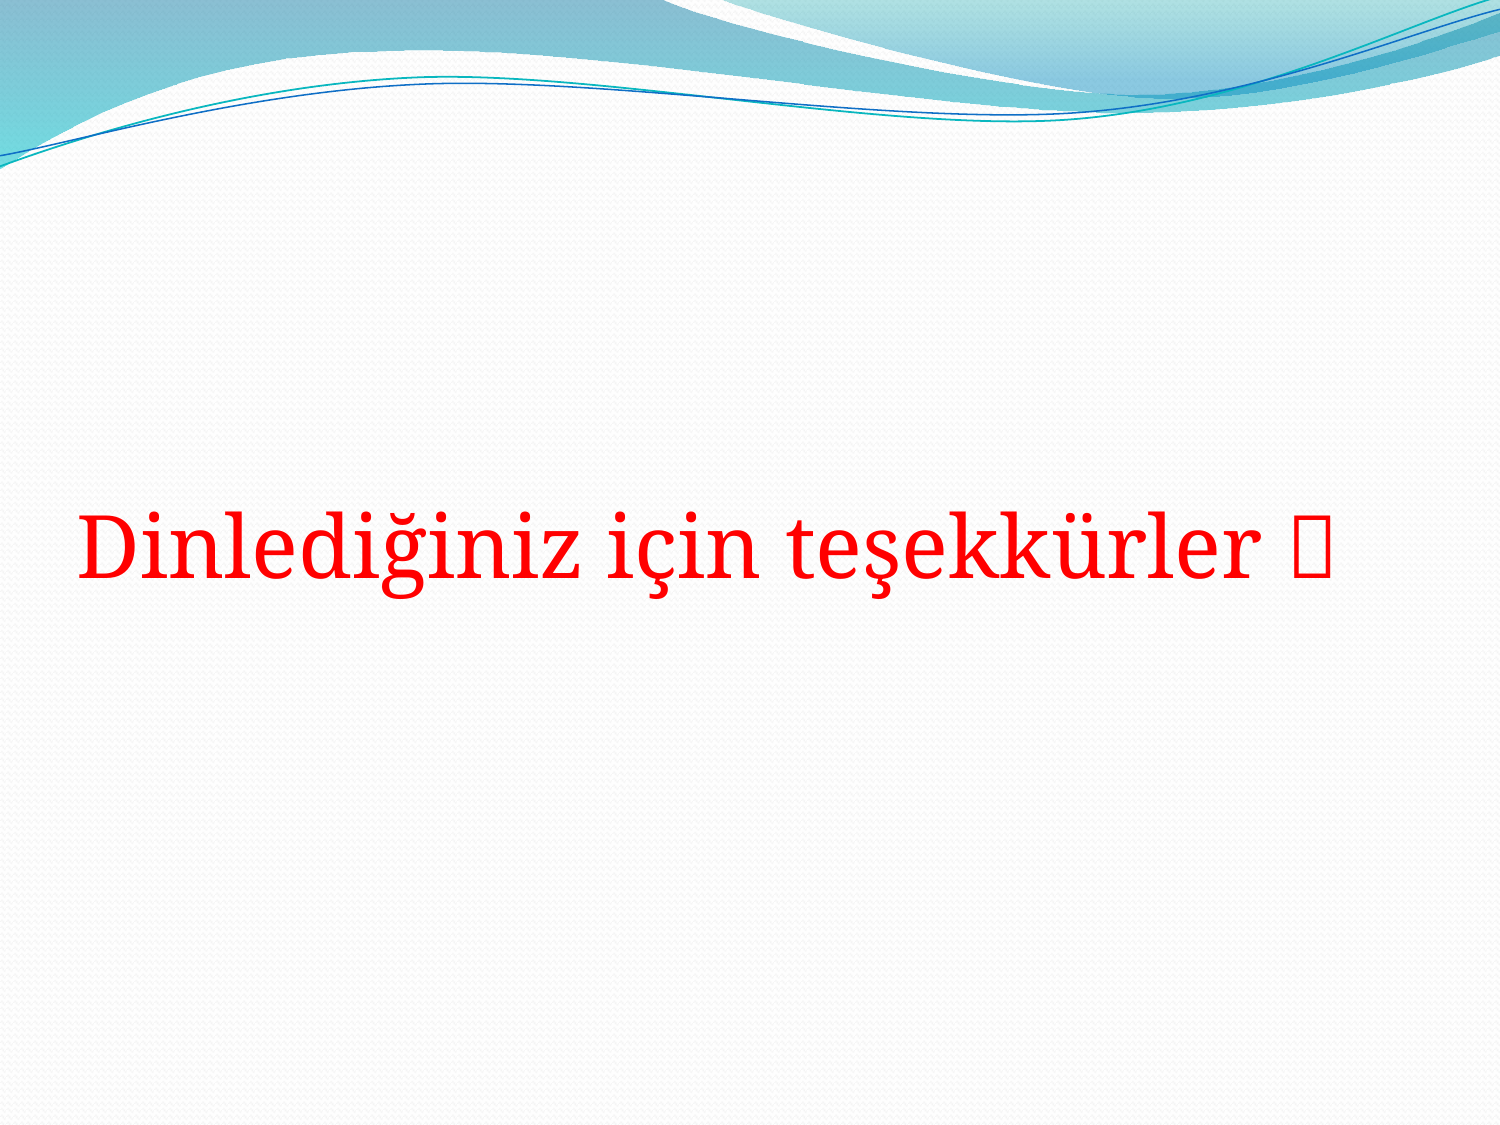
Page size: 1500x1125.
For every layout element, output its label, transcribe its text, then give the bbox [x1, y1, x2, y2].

title Dinlediğiniz için teşekkürler  [76, 408, 1427, 597]
